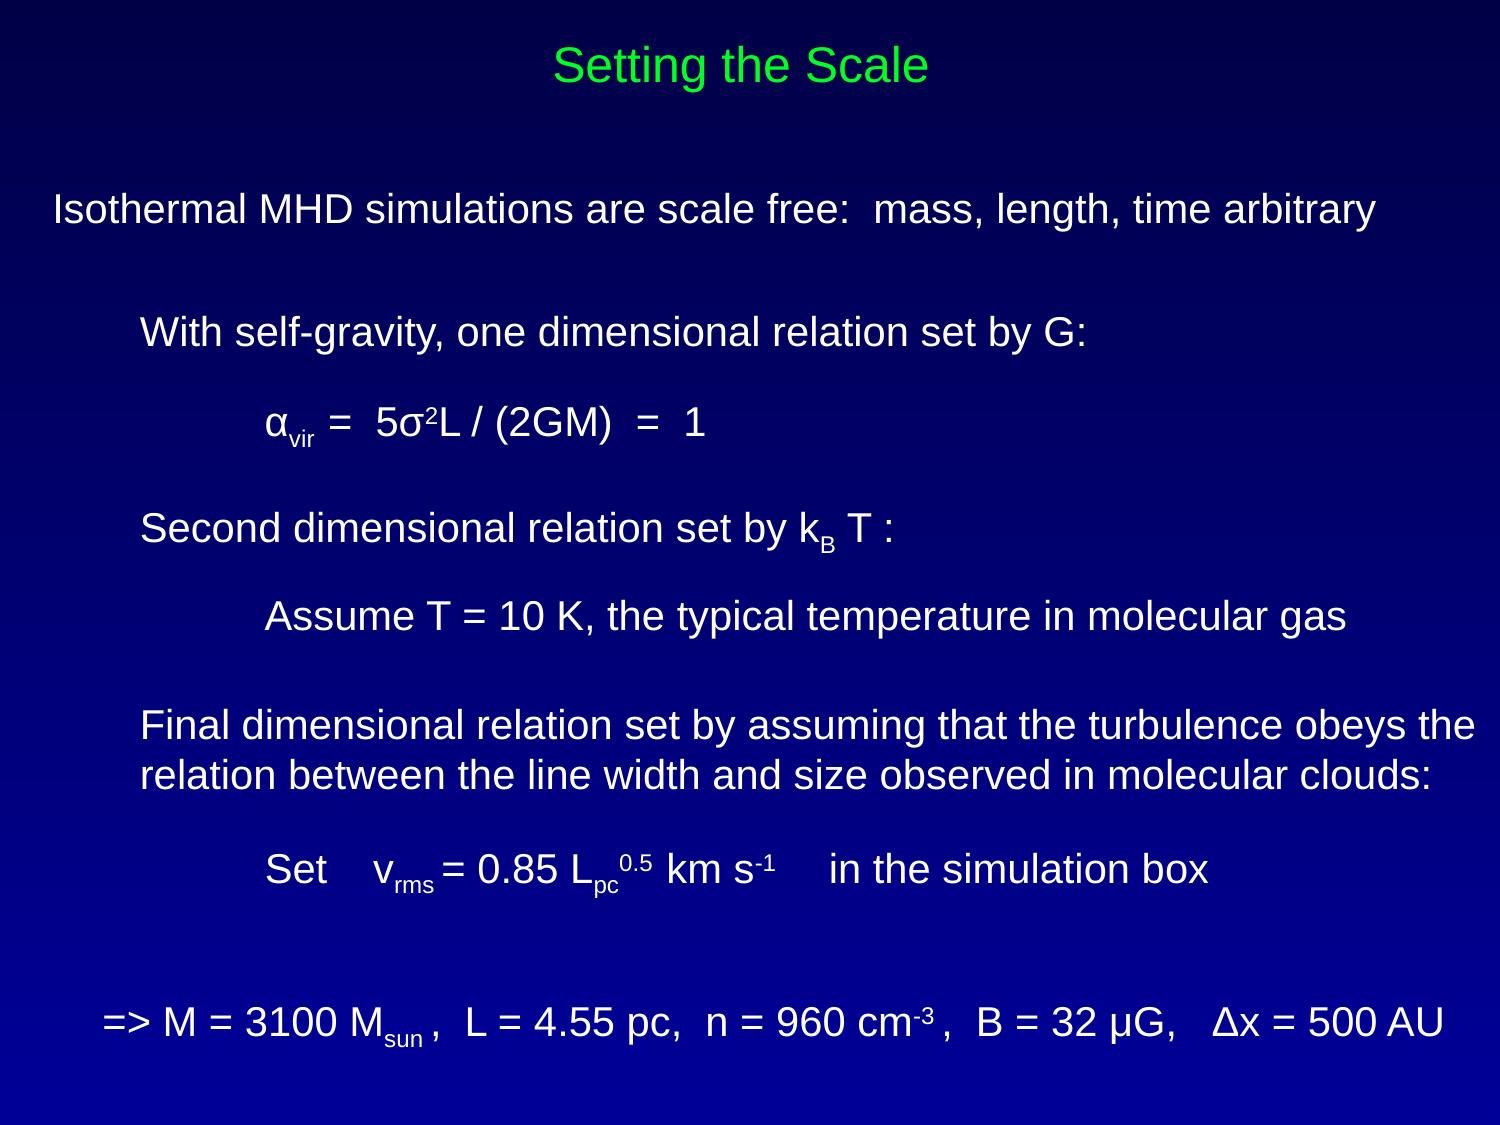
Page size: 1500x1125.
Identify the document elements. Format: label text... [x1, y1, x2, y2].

text_box Isothermal MHD simulations are scale free: mass, length, time arbitrary [37, 174, 1450, 240]
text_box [124, 690, 1500, 901]
text_box Setting the Scale [537, 24, 963, 100]
text_box => M = 3100 Msun , L = 4.55 pc, n = 960 cm-3 , B = 32 μG, Δx = 500 AU [87, 987, 1500, 1060]
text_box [124, 493, 1376, 648]
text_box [124, 296, 1163, 454]
